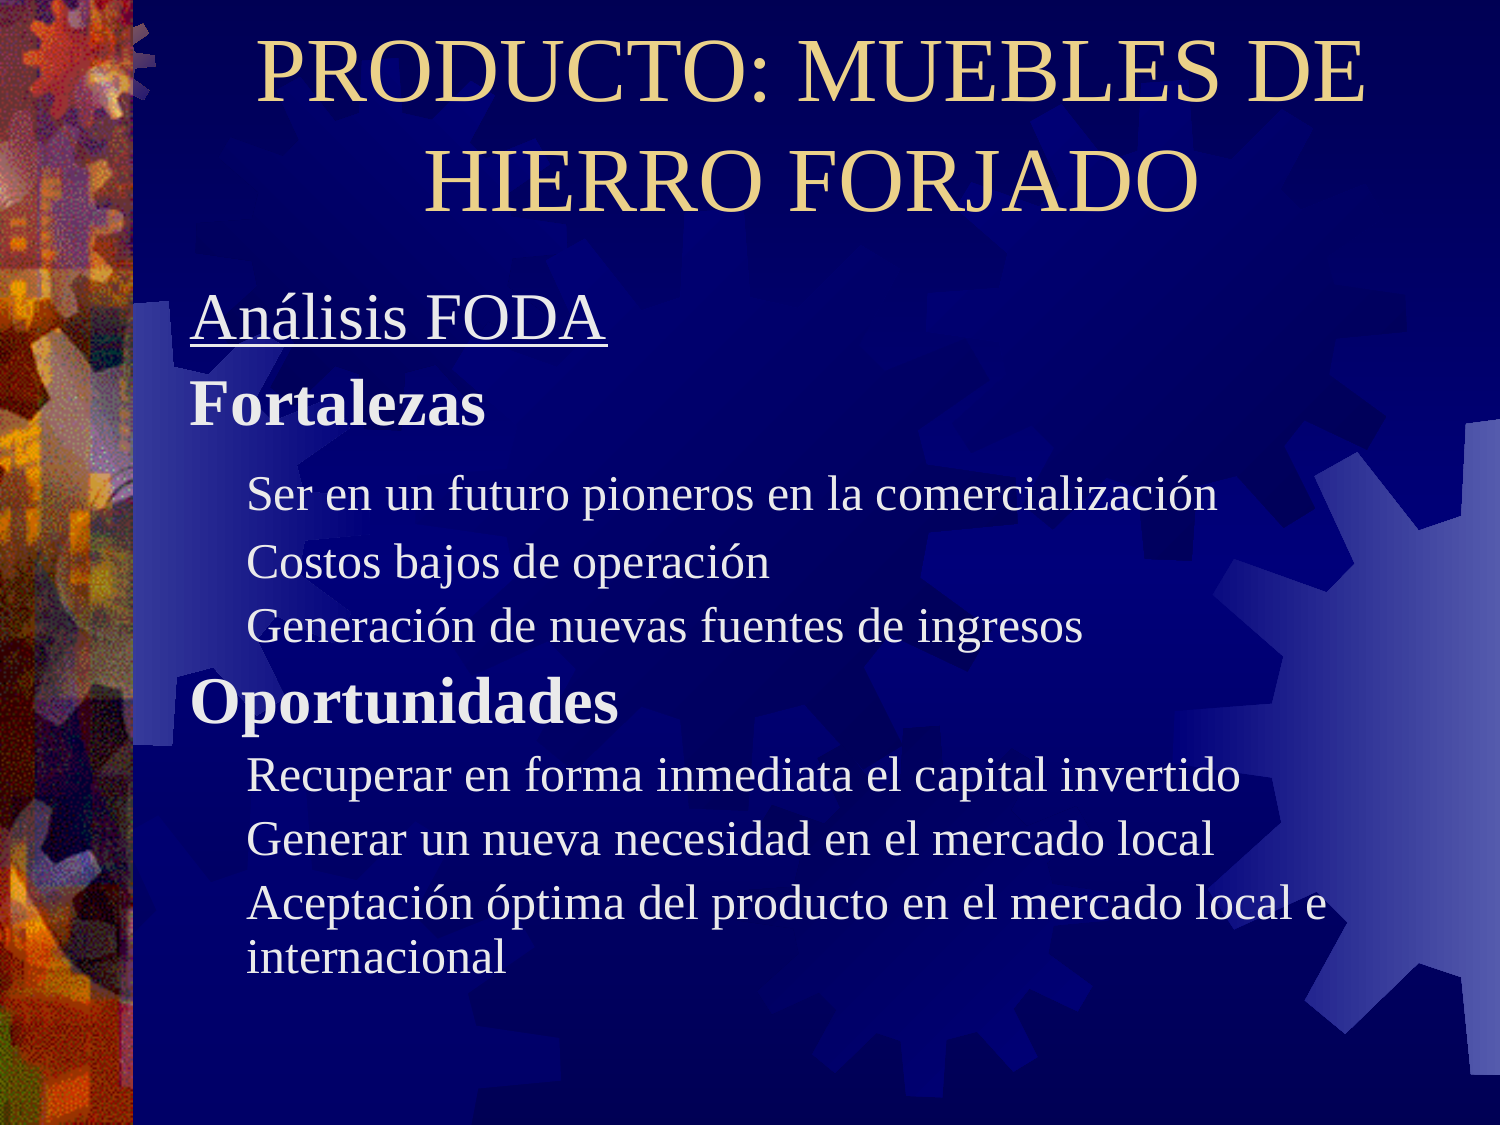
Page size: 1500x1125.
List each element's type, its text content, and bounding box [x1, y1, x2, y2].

title PRODUCTO: MUEBLES DE HIERRO FORJADO [174, 49, 1451, 238]
list Análisis FODA Fortalezas Ser en un futuro pioneros en la comercialización Costos bajos de operación Generación de nuevas fuentes de ingresos Oportunidades Recuperar en forma inmediata el capital invertido Generar un nueva necesidad en el mercado local Aceptación óptima del producto en el mercado local e internacional [174, 274, 1451, 1063]
picture [0, 0, 133, 1125]
